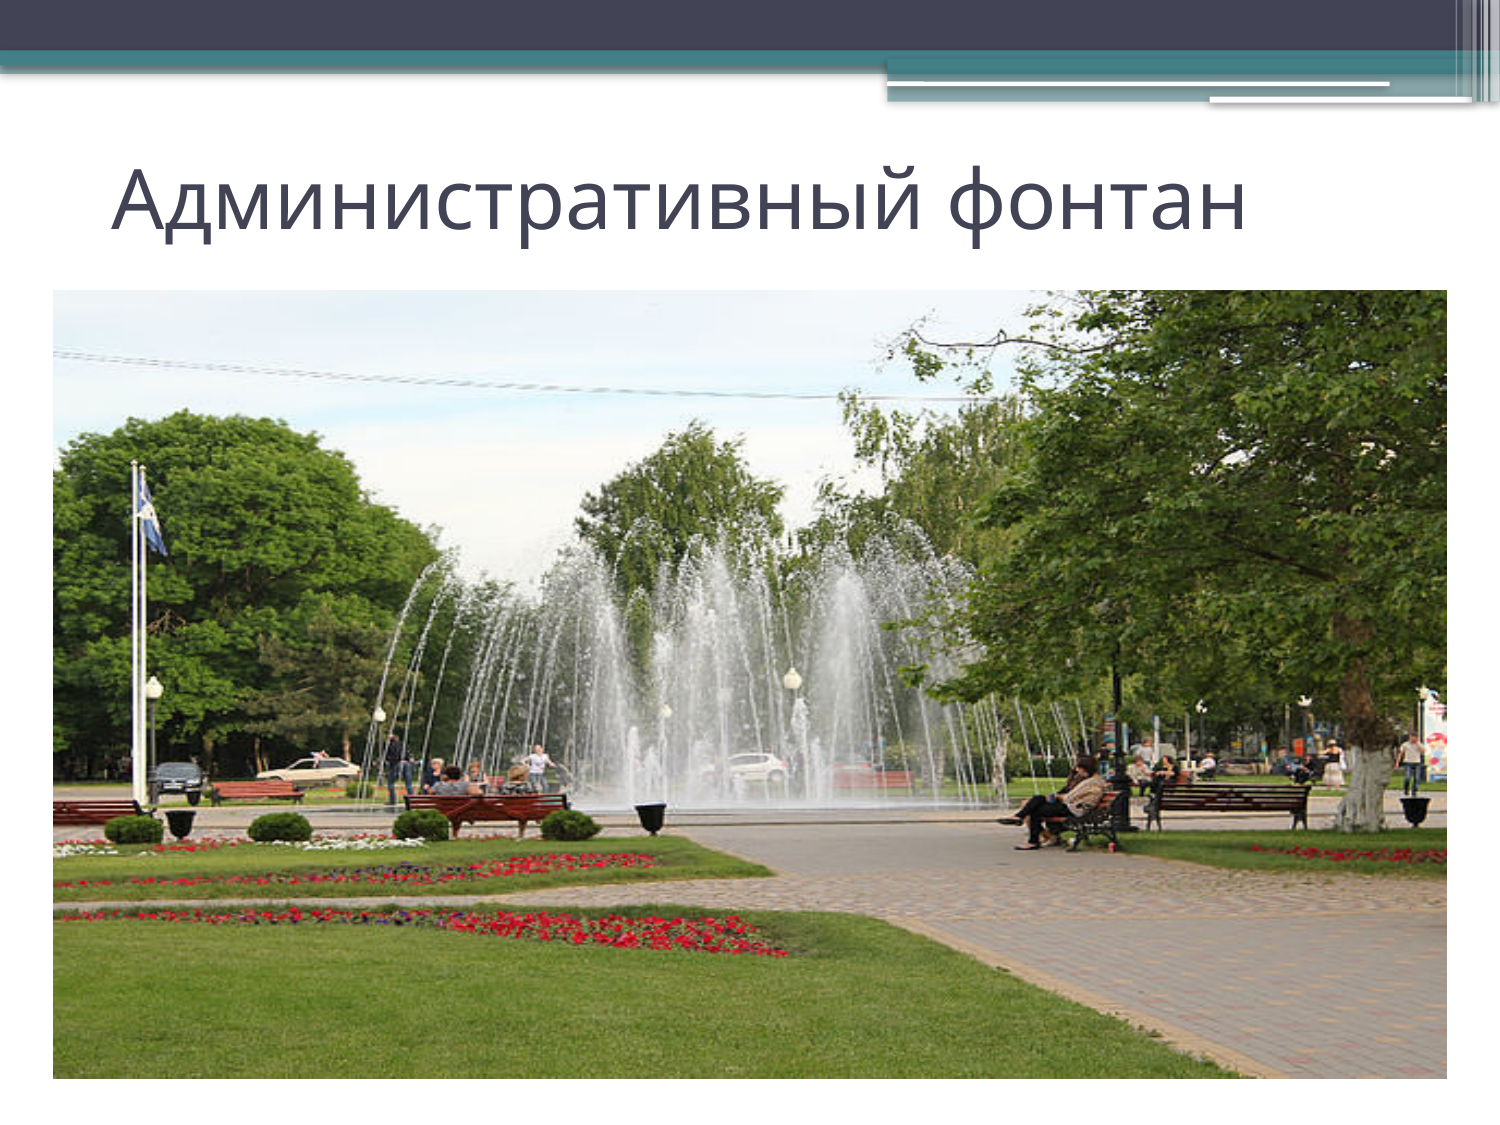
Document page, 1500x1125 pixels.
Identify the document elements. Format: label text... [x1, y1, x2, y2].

title Административный фонтан [75, 101, 1425, 287]
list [52, 290, 1448, 1079]
